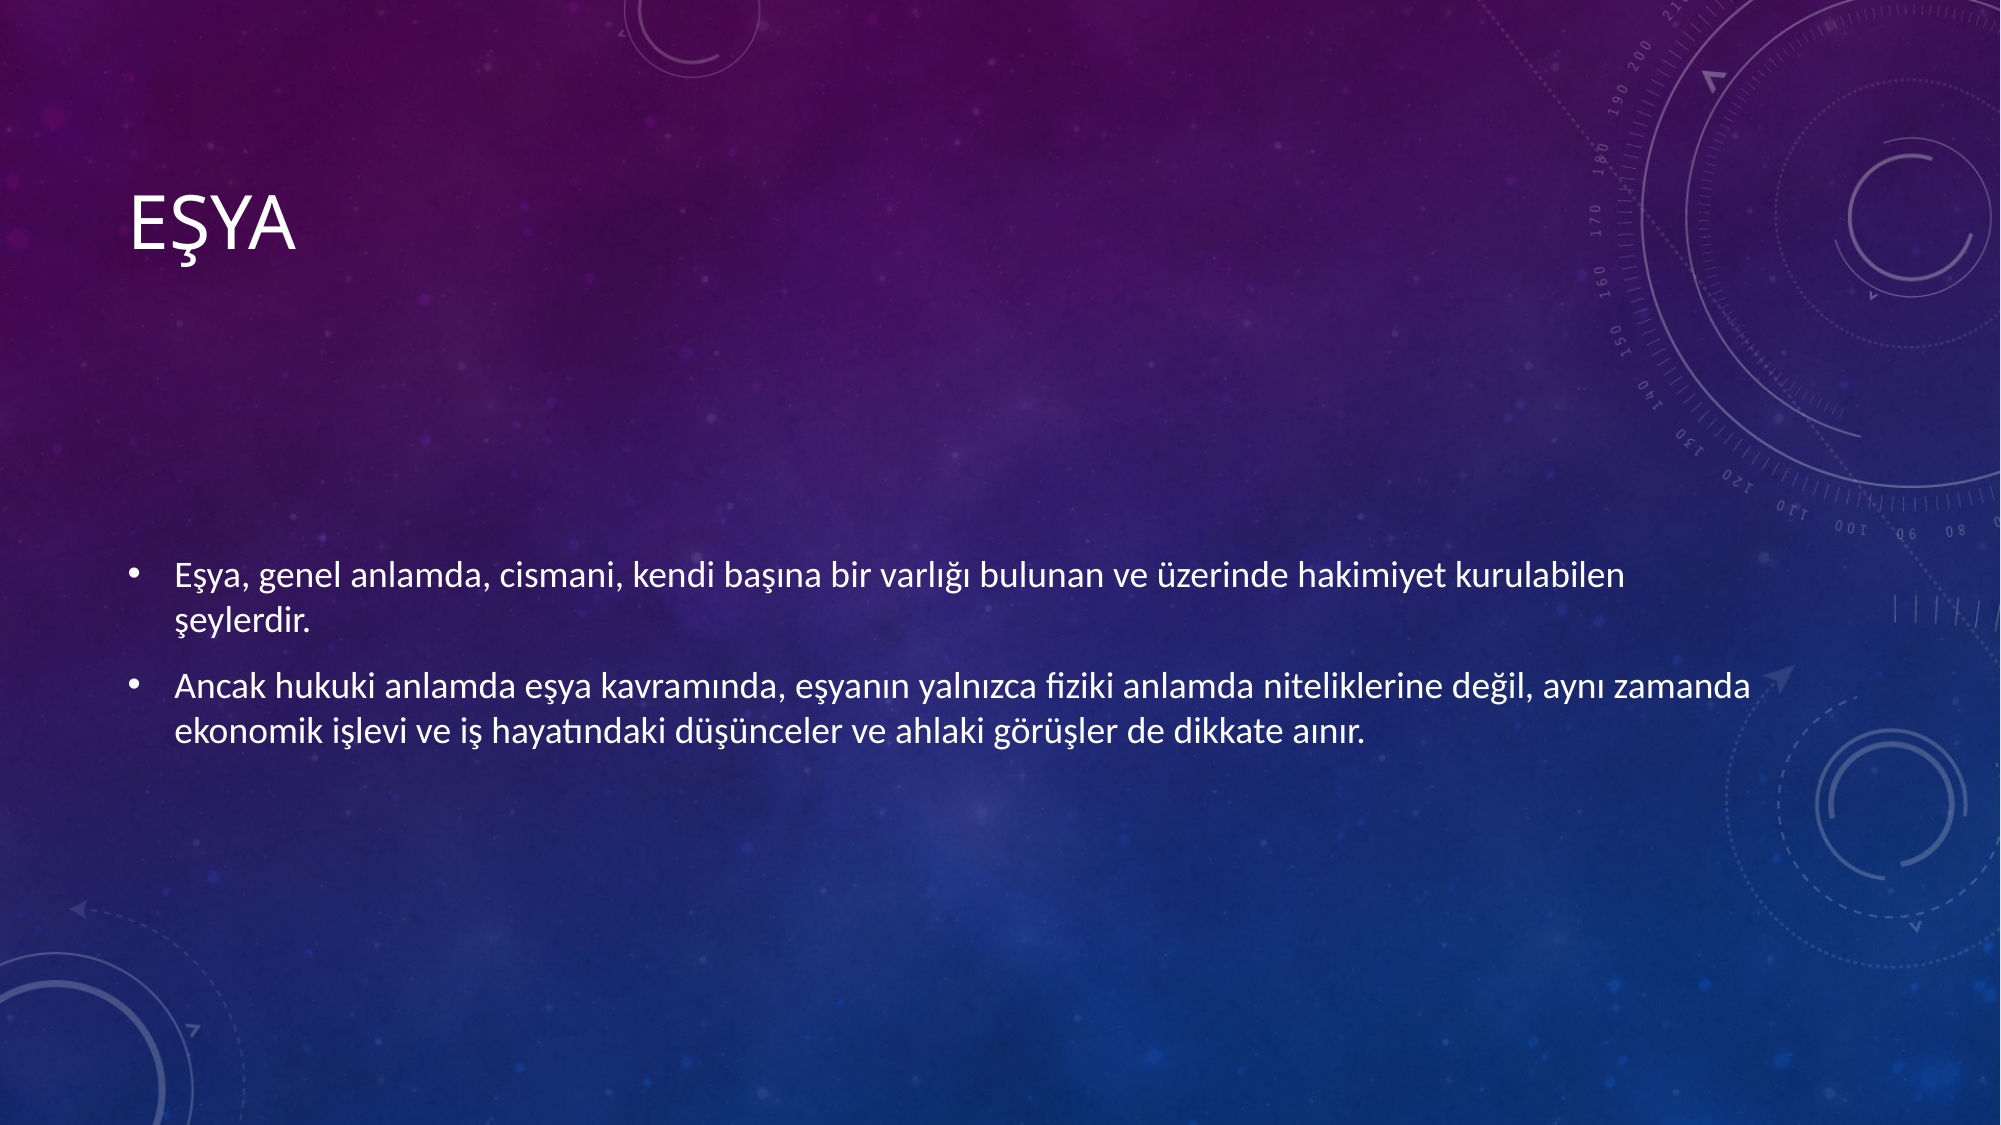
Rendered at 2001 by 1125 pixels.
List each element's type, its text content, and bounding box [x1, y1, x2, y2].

picture [0, 0, 2001, 1125]
title eşya [112, 99, 1775, 339]
list Eşya, genel anlamda, cismani, kendi başına bir varlığı bulunan ve üzerinde hakimiyet kurulabilen şeylerdir. Ancak hukuki anlamda eşya kavramında, eşyanın yalnızca fiziki anlamda niteliklerine değil, aynı zamanda ekonomik işlevi ve iş hayatındaki düşünceler ve ahlaki görüşler de dikkate aınır. [112, 351, 1775, 950]
